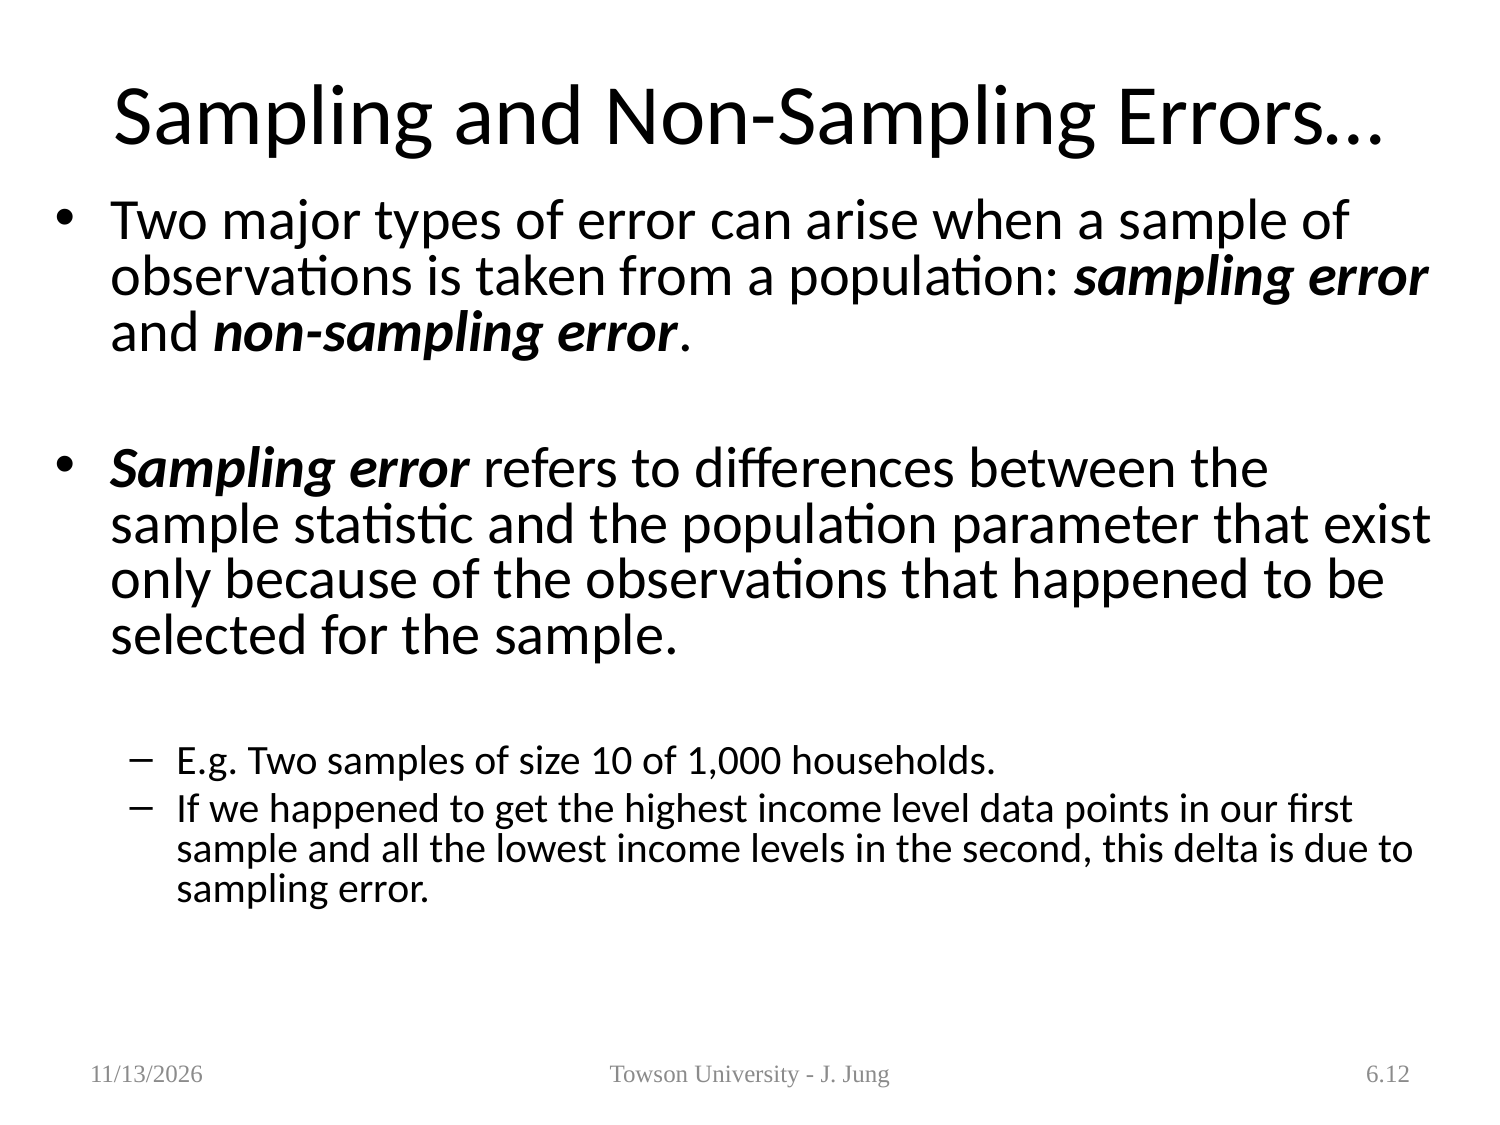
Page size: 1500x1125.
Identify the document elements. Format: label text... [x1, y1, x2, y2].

footer Towson University - J. Jung [512, 1042, 988, 1103]
title Sampling and Non-Sampling Errors… [75, 45, 1425, 175]
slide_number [75, 1042, 425, 1103]
list Two major types of error can arise when a sample of observations is taken from a population: sampling error and non-sampling error. Sampling error refers to differences between the sample statistic and the population parameter that exist only because of the observations that happened to be selected for the sample. E.g. Two samples of size 10 of 1,000 households. If we happened to get the highest income level data points in our first sample and all the lowest income levels in the second, this delta is due to sampling error. [39, 187, 1450, 1050]
slide_number 6.12 [1074, 1042, 1425, 1103]
